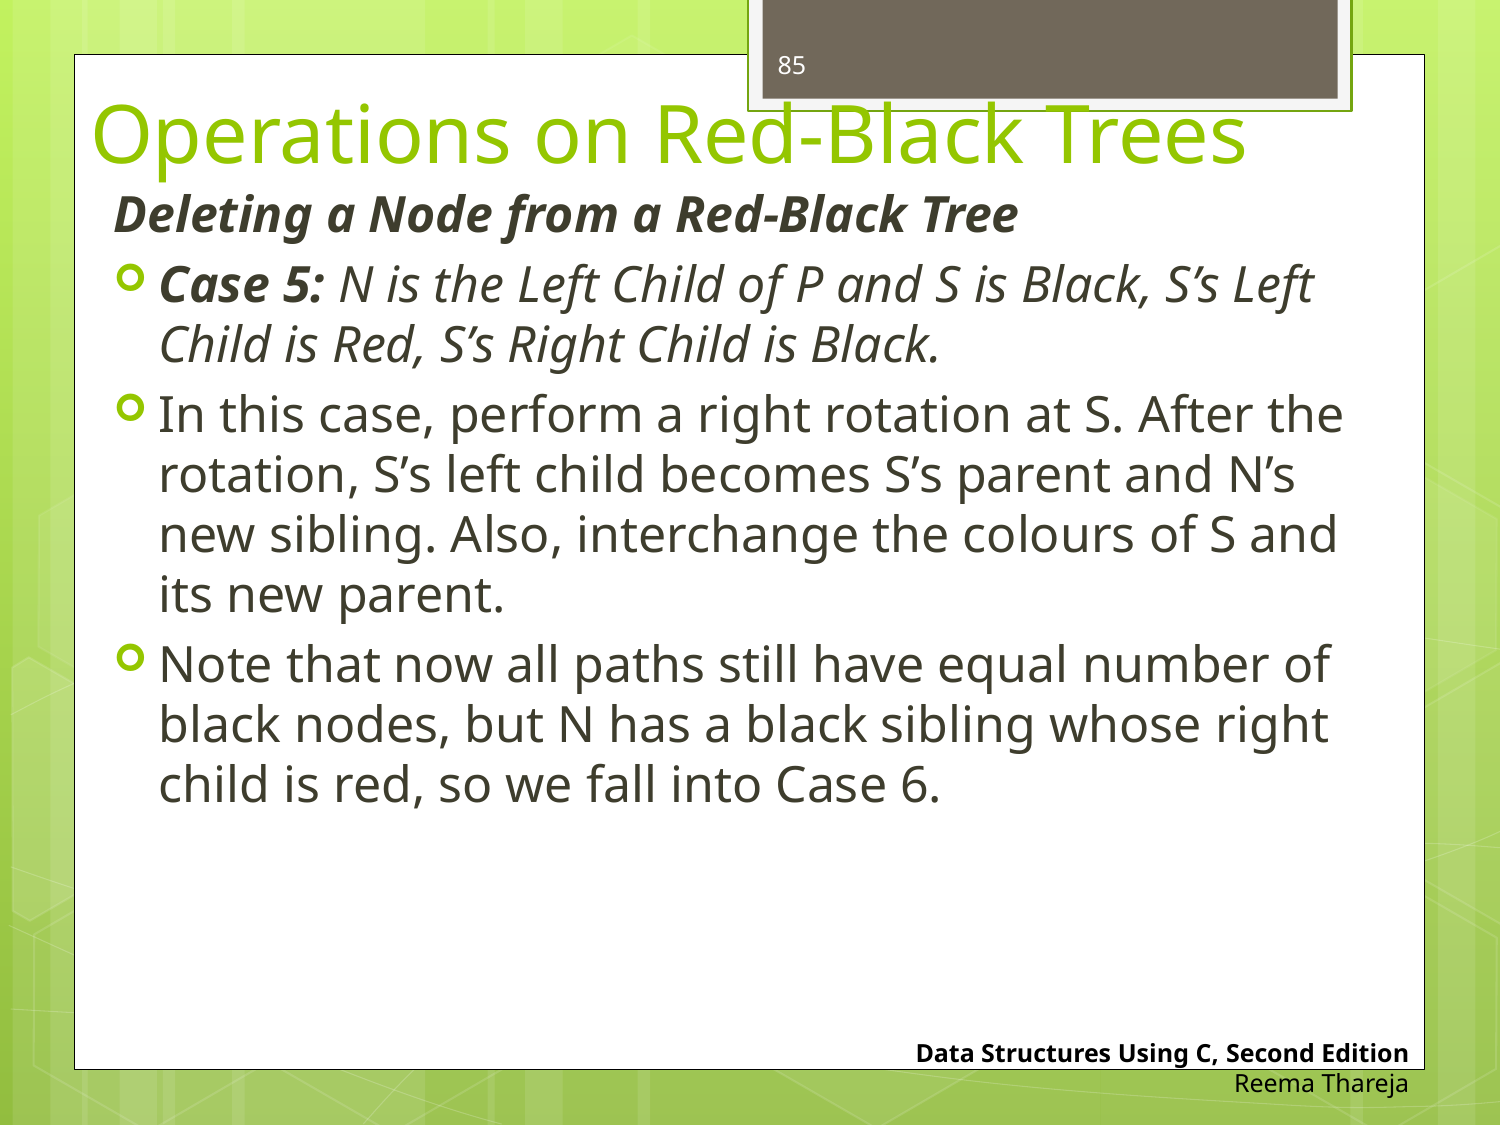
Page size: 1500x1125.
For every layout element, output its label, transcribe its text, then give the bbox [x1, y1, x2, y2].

title Operations on Red-Black Trees [75, 75, 1450, 188]
list Deleting a Node from a Red-Black Tree Case 5: N is the Left Child of P and S is Black, S’s Left Child is Red, S’s Right Child is Black. In this case, perform a right rotation at S. After the rotation, S’s left child becomes S’s parent and N’s new sibling. Also, interchange the colours of S and its new parent. Note that now all paths still have equal number of black nodes, but N has a black sibling whose right child is red, so we fall into Case 6. [87, 174, 1413, 1025]
footer Data Structures Using C, Second Edition Reema Thareja [849, 1037, 1425, 1098]
slide_number 85 [762, 36, 982, 97]
